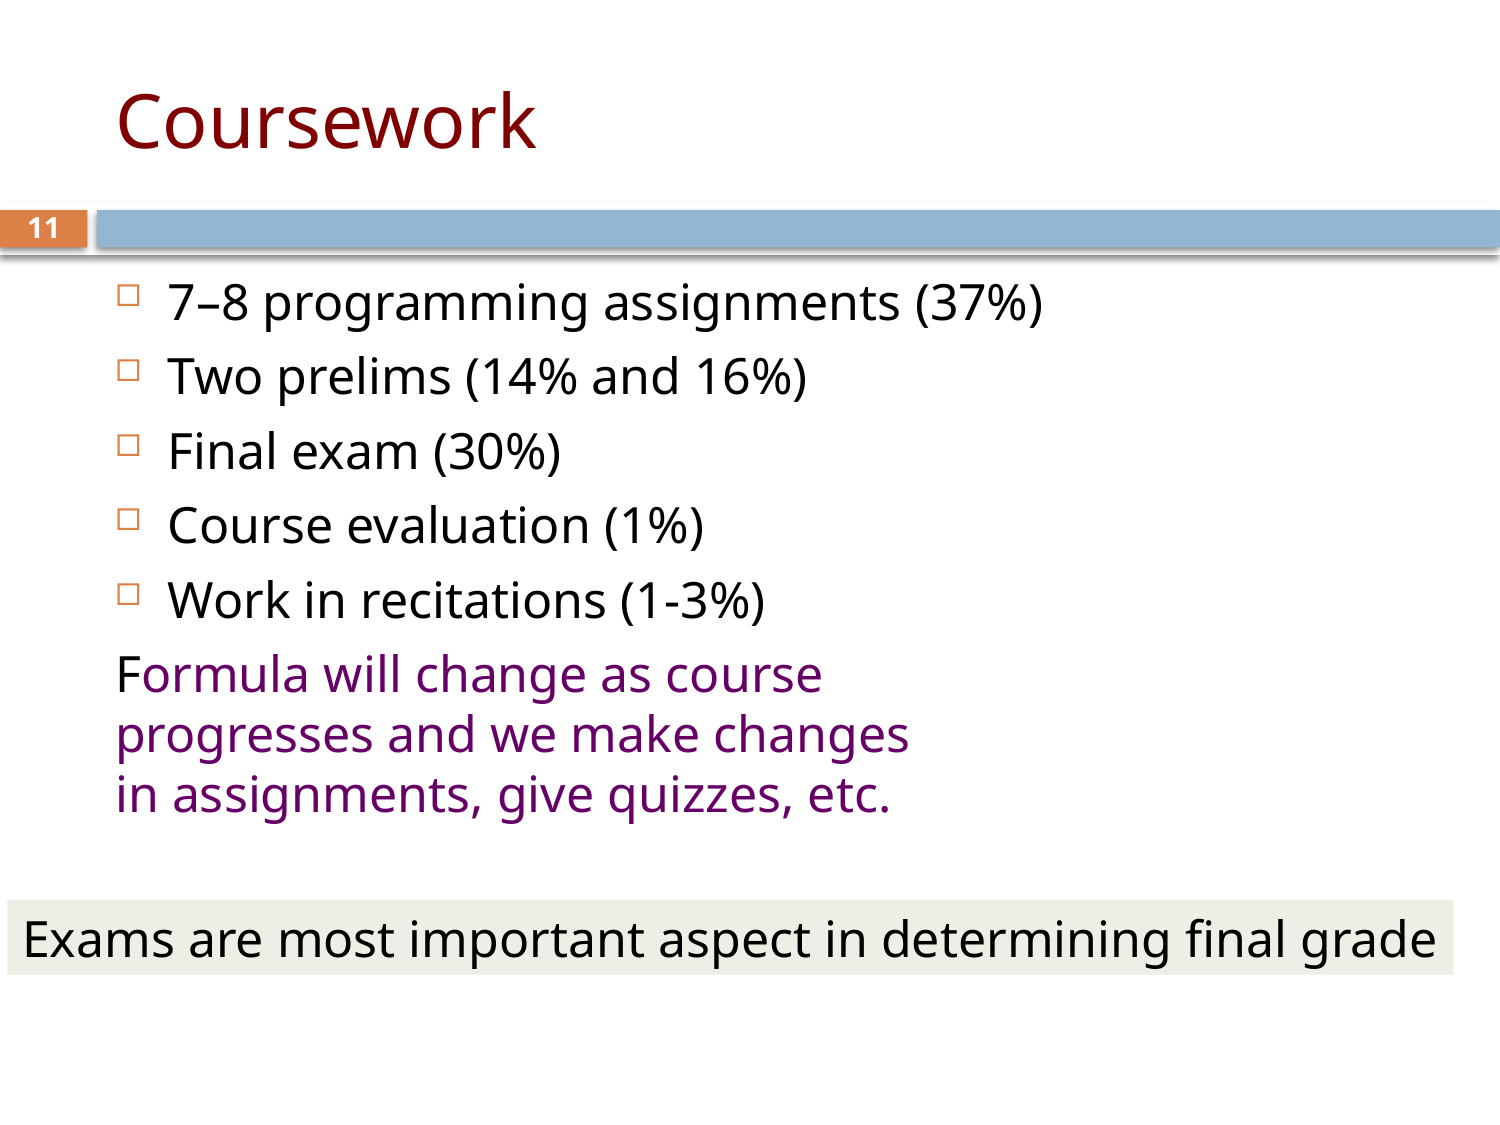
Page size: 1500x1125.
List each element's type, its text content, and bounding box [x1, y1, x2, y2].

list 7–8 programming assignments (37%) Two prelims (14% and 16%) Final exam (30%) Course evaluation (1%) Work in recitations (1-3%) Formula will change as course progresses and we make changes in assignments, give quizzes, etc. [100, 262, 1438, 850]
slide_number 11 [0, 208, 88, 249]
text_box Exams are most important aspect in determining final grade [7, 899, 1454, 975]
title Coursework [100, 37, 1438, 200]
